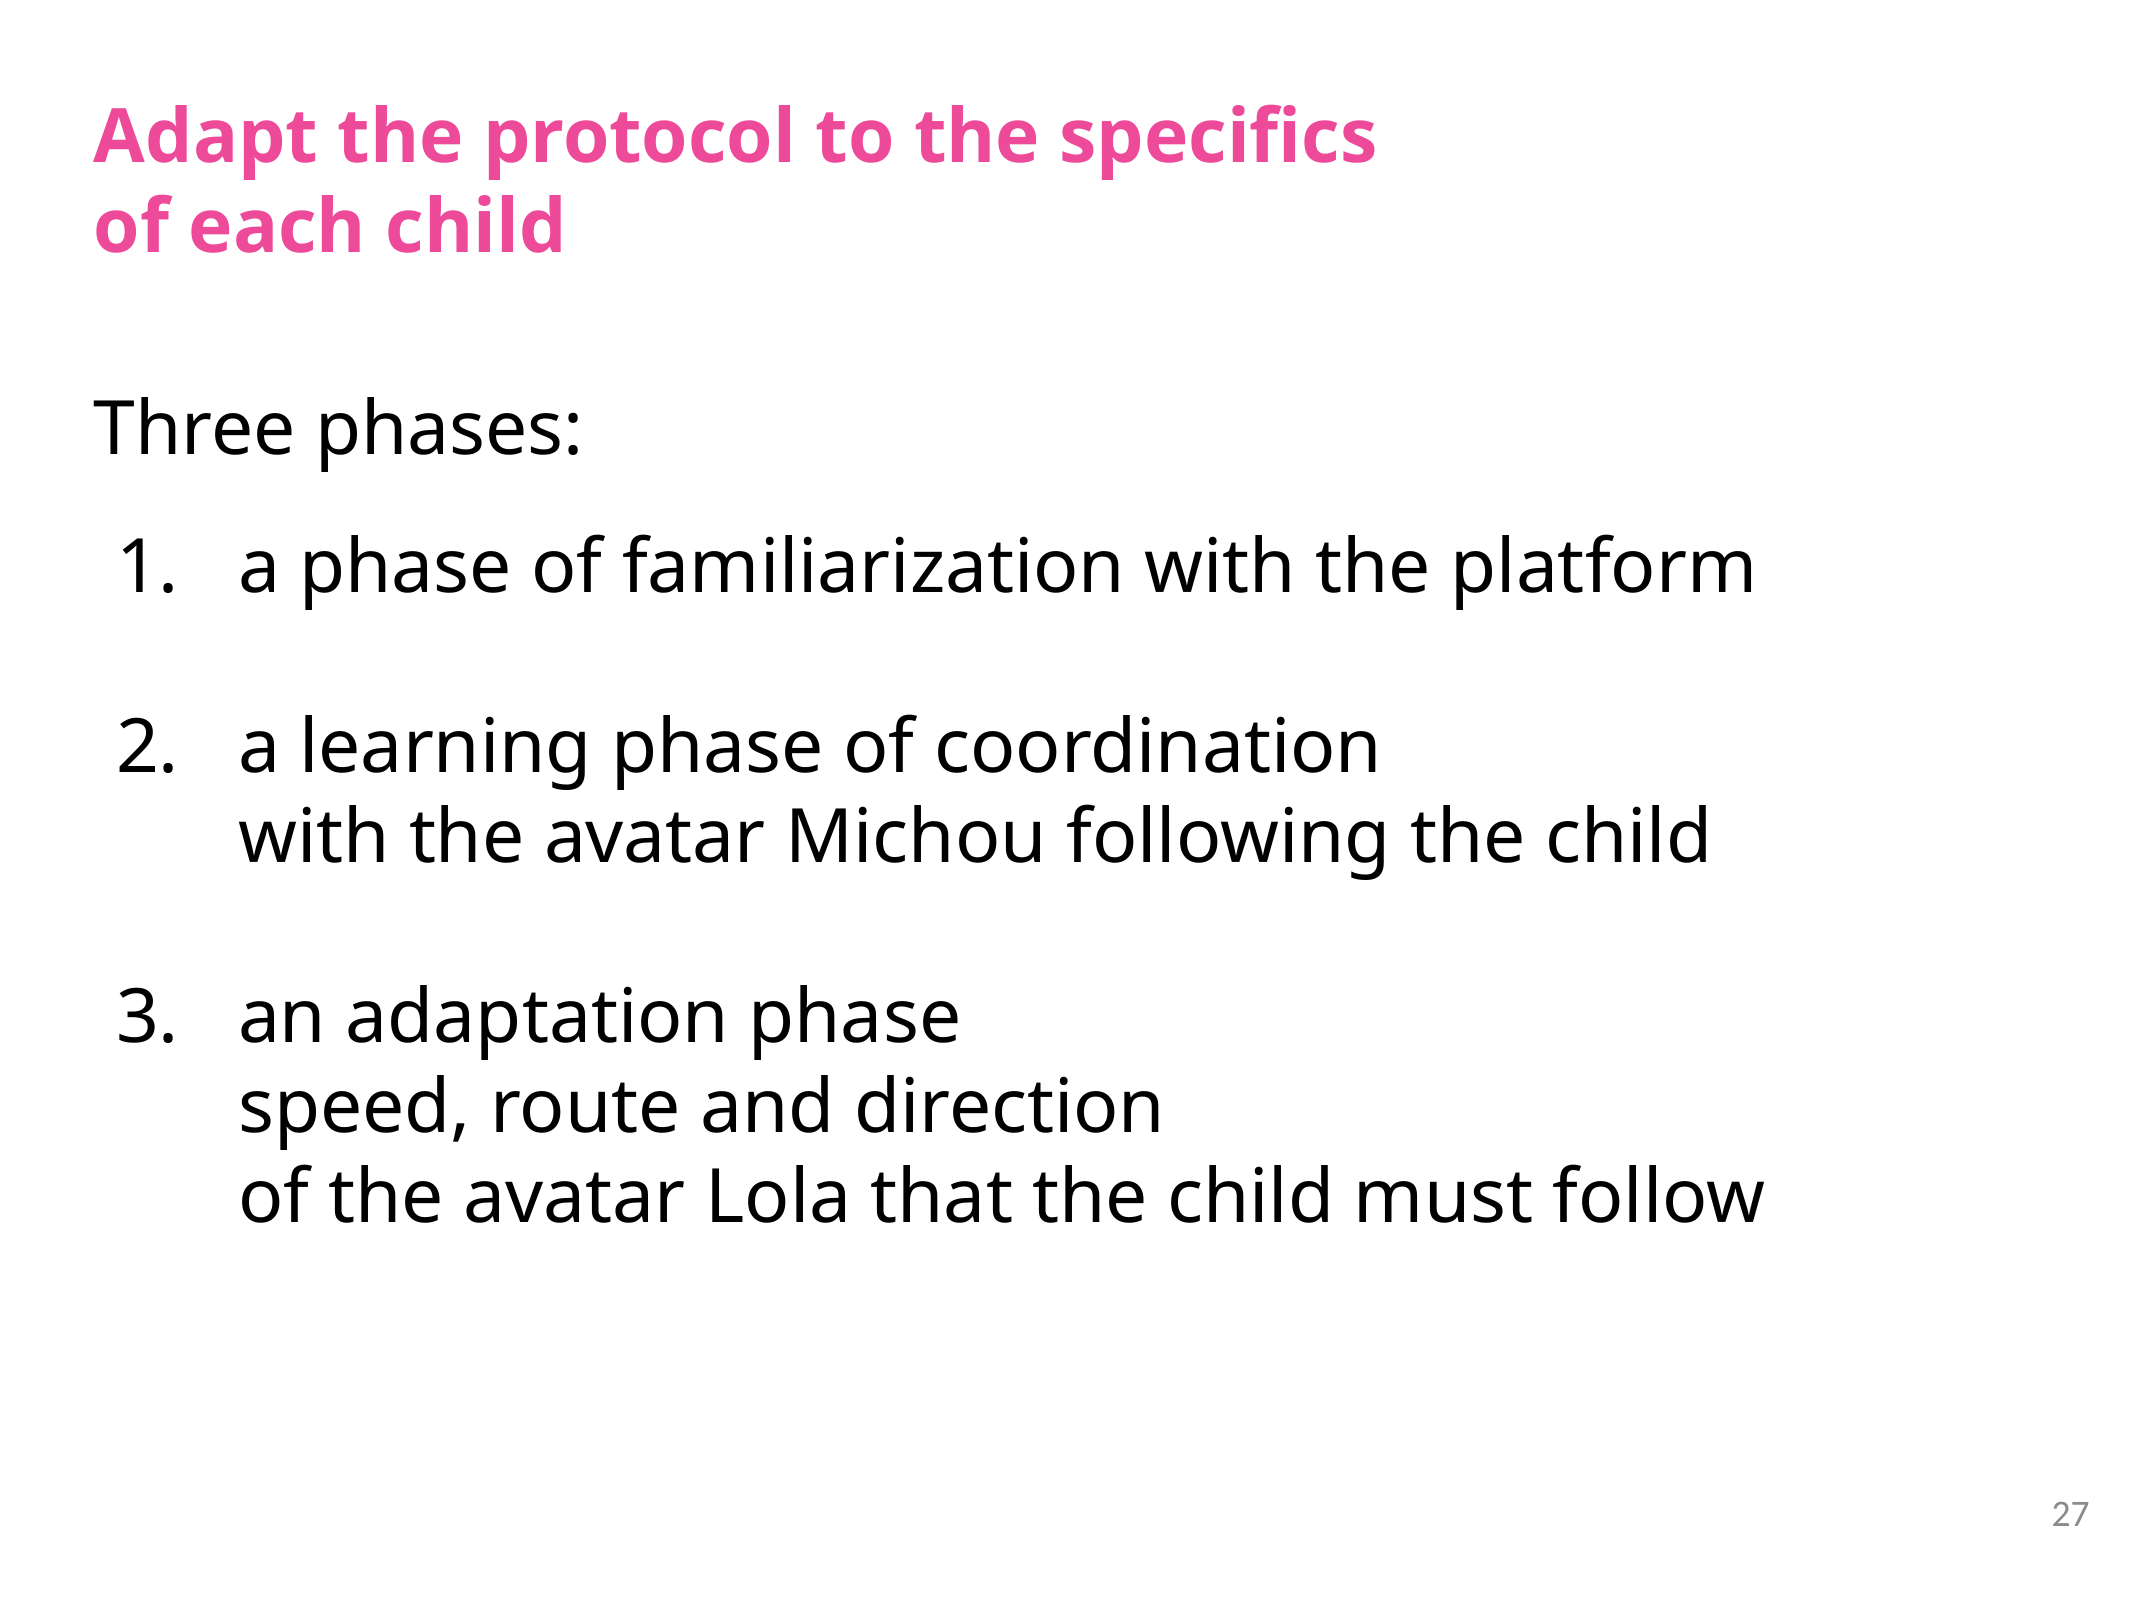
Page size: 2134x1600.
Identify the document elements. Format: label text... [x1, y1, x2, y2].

slide_number 27 [1976, 1450, 2105, 1573]
title Adapt the protocol to the specifics of each child [72, 65, 2061, 244]
list Three phases: a phase of familiarization with the platform a learning phase of coordination with the avatar Michou following the child an adaptation phase speed, route and direction of the avatar Lola that the child must follow [72, 358, 2061, 1422]
